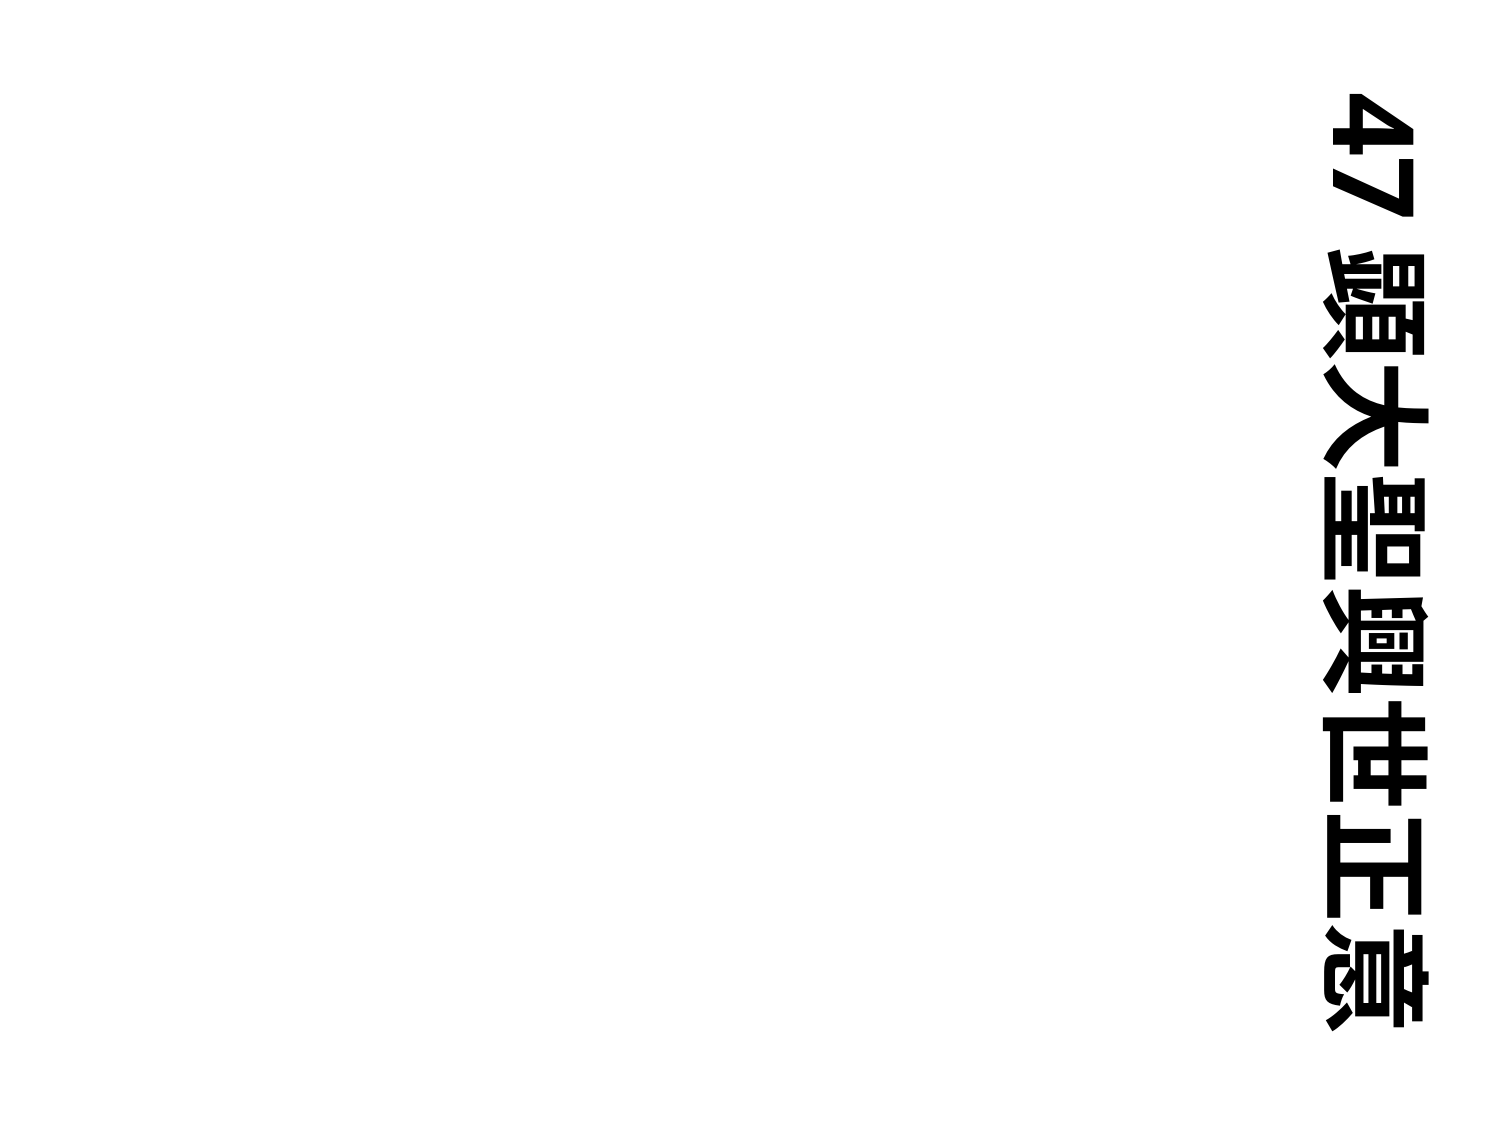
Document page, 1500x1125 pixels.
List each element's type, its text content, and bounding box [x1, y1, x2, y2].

text_box 47顕大聖興世正意 [1150, 0, 1473, 1125]
